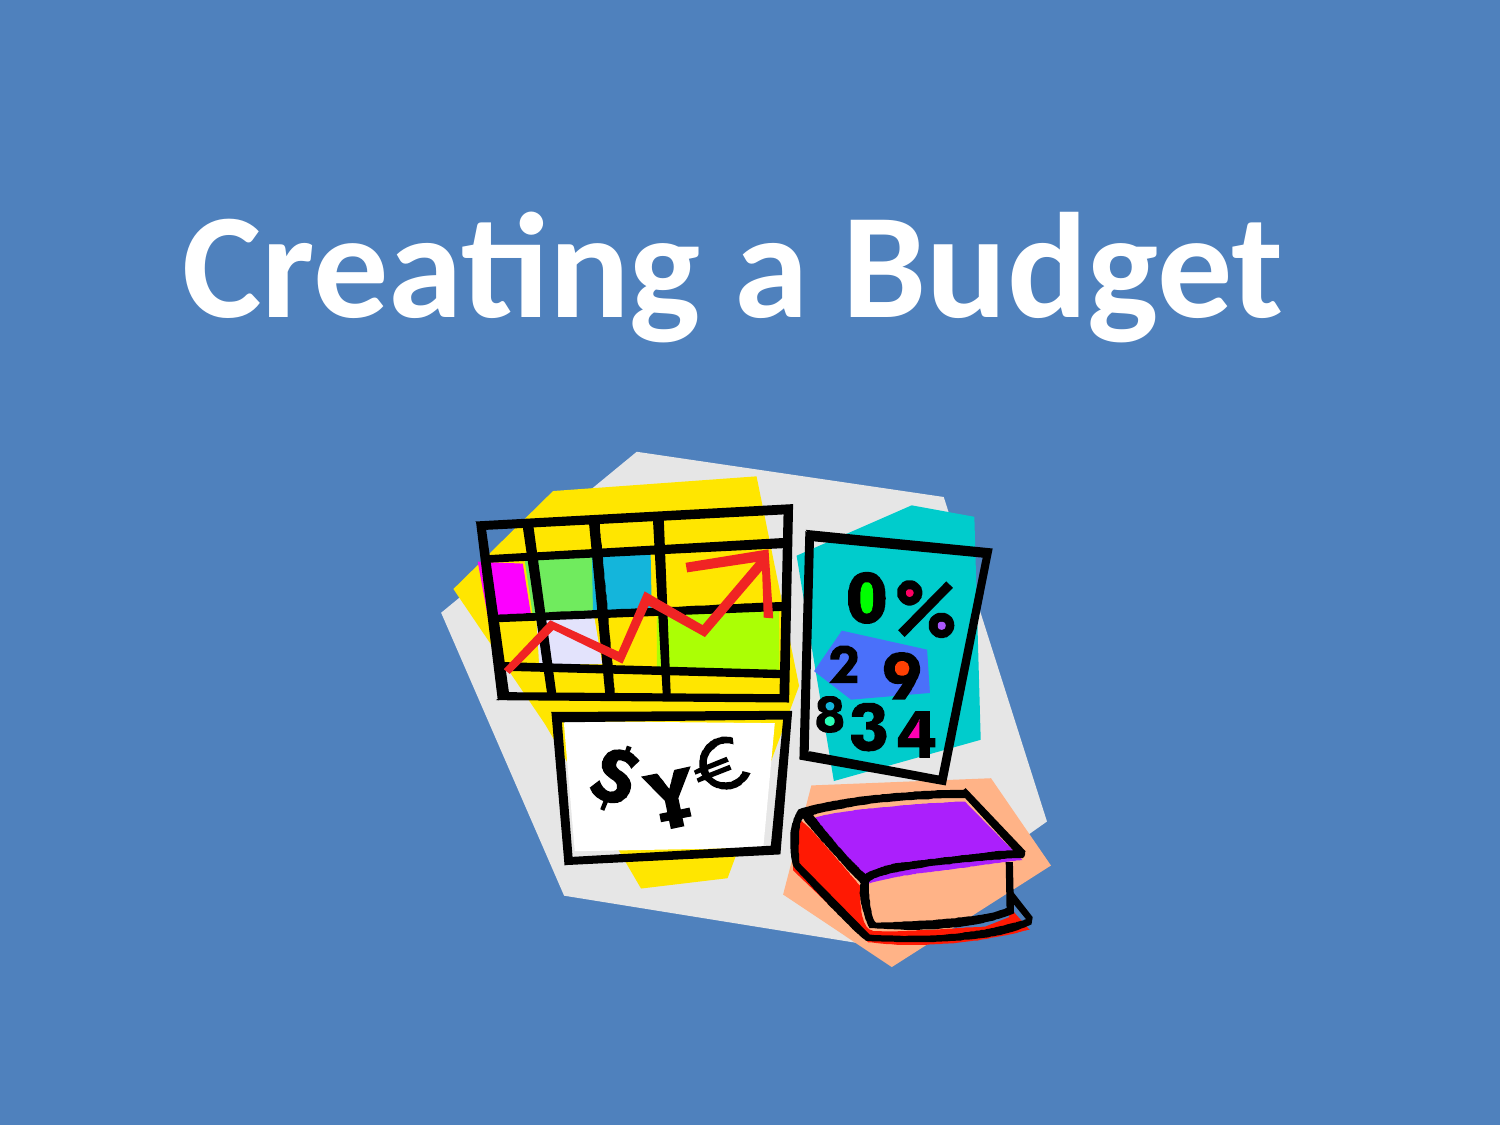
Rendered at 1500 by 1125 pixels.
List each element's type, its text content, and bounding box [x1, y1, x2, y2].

picture [440, 443, 1060, 976]
title Creating a Budget [112, 137, 1388, 379]
